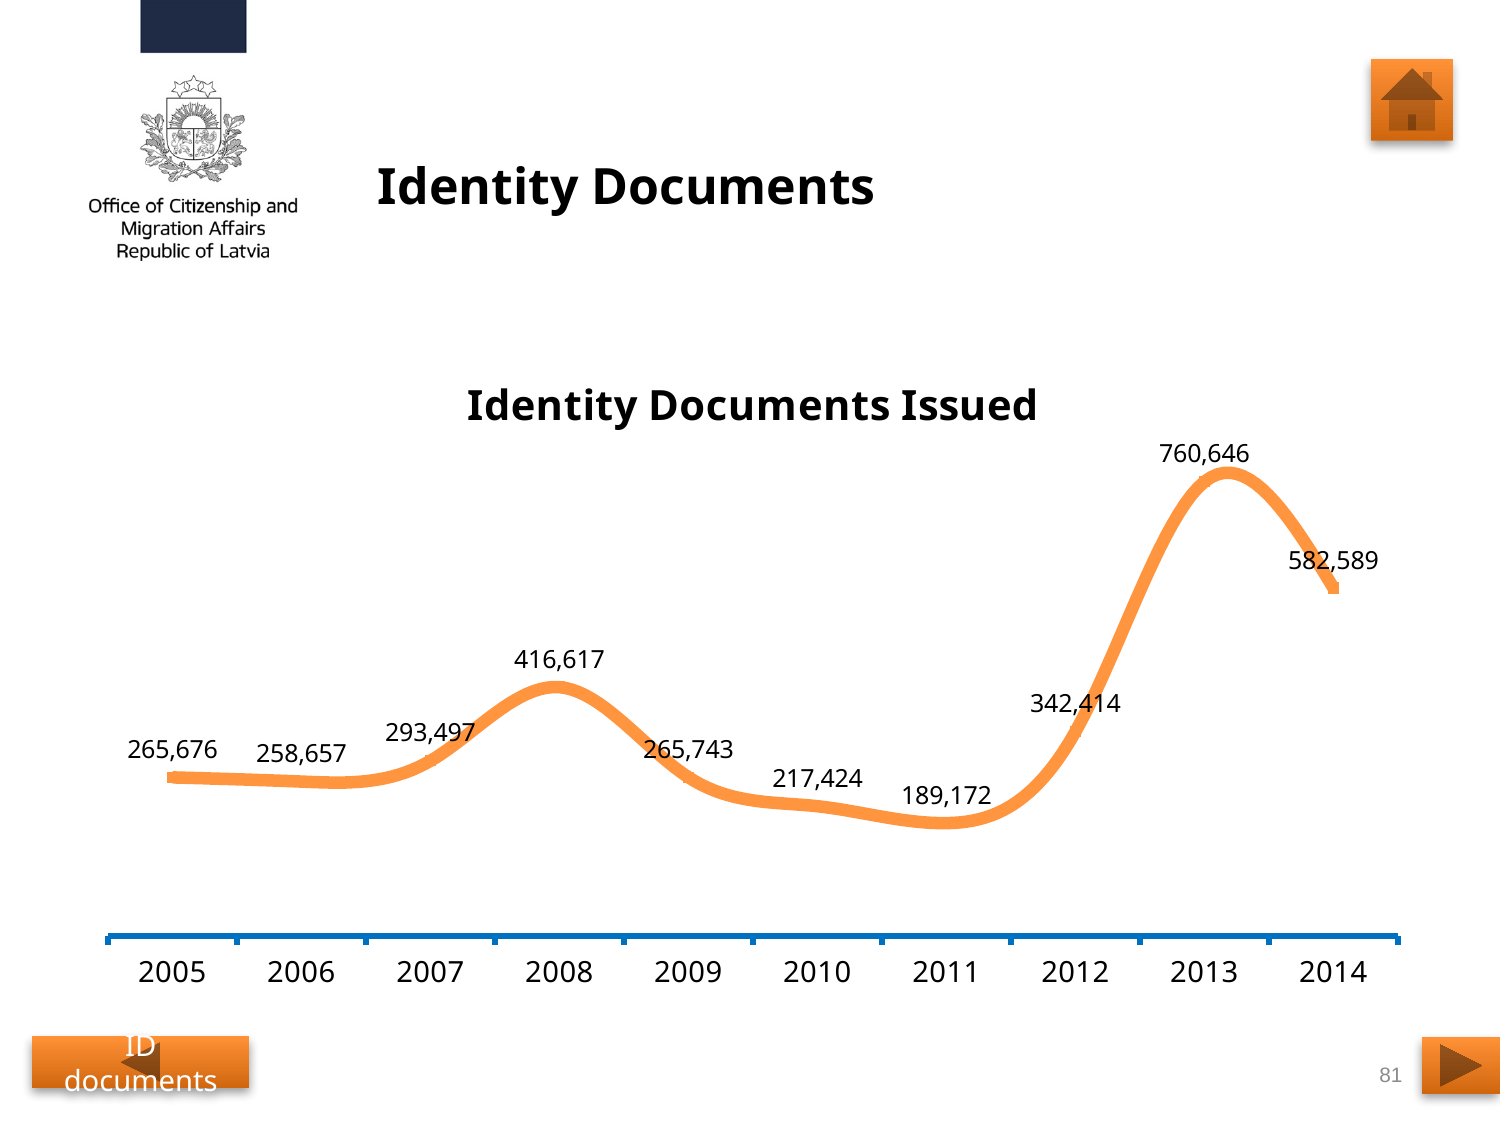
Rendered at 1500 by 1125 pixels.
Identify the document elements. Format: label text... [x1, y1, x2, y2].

title Identity Documents [362, 54, 1415, 223]
picture [48, 0, 338, 322]
text_box [1371, 58, 1454, 141]
chart [80, 340, 1426, 1006]
text_box [1421, 1037, 1500, 1094]
text_box ID documents [32, 1036, 250, 1089]
slide_number 81 [1347, 1043, 1418, 1104]
